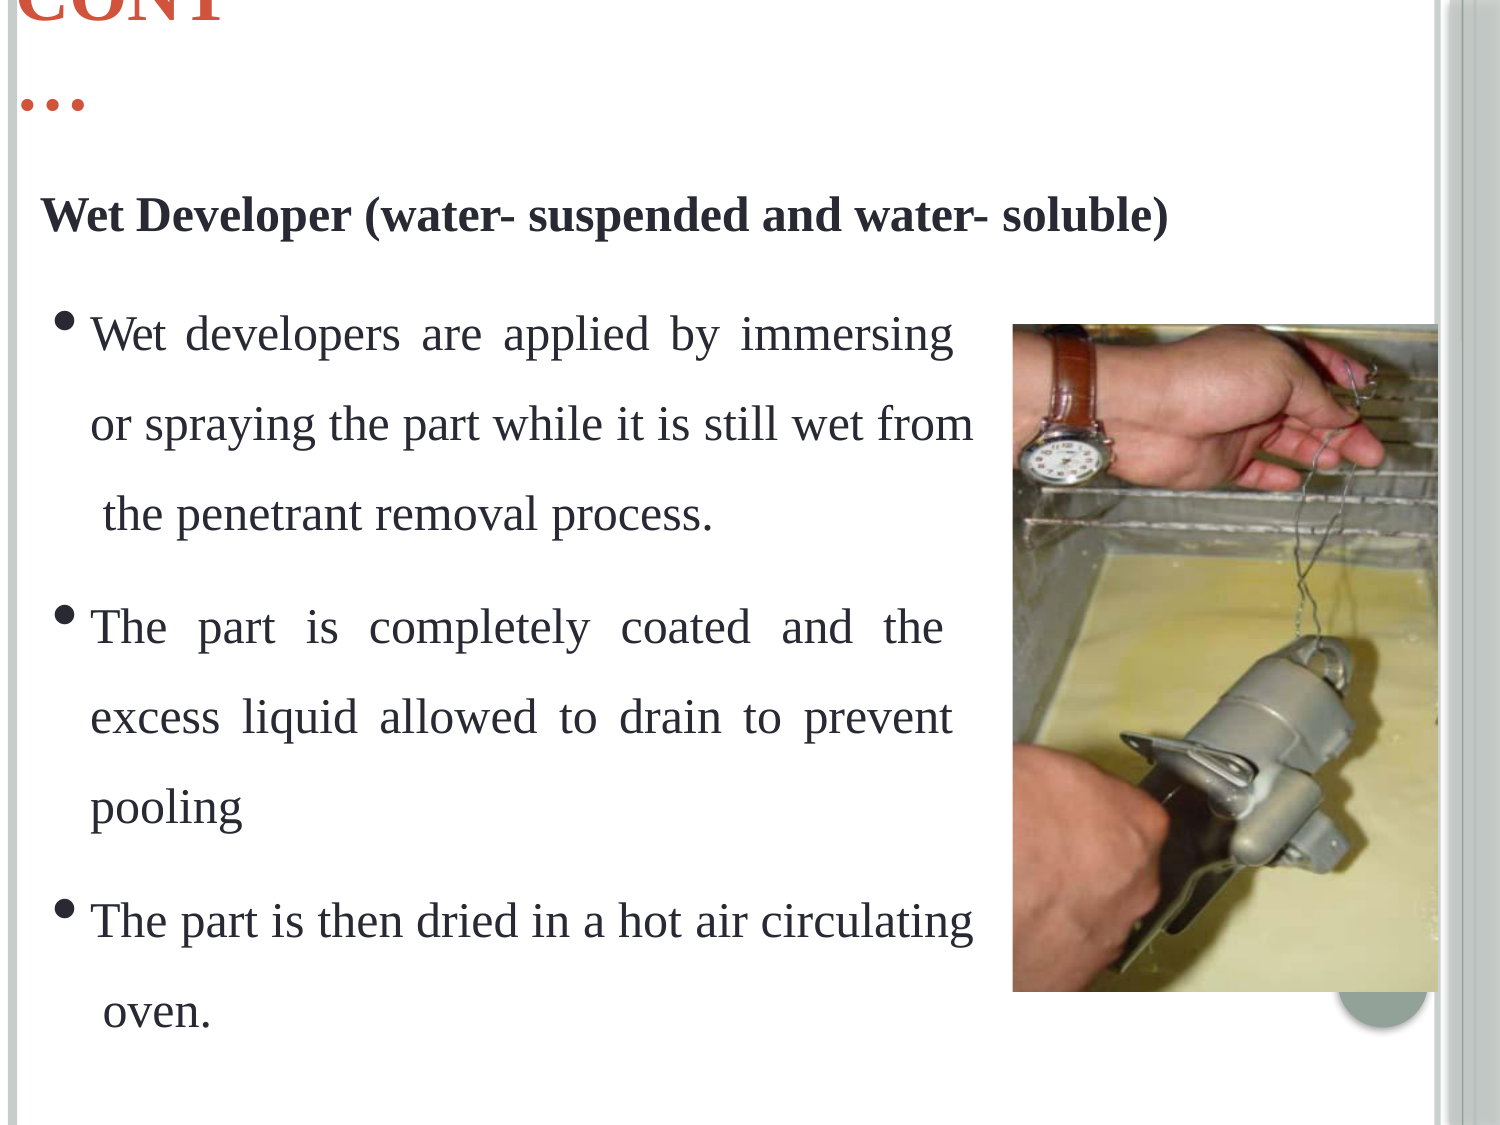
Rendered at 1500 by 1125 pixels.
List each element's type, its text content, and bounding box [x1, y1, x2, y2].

title Cont… [12, 0, 251, 126]
text_box Wet Developer (water- suspended and water- soluble) Wet developers are applied by immersing or spraying the part while it is still wet from the penetrant removal process. The part is completely coated and the excess liquid allowed to drain to prevent pooling The part is then dried in a hot air circulating oven. [37, 157, 1180, 1038]
text_box [1180, 324, 1438, 992]
